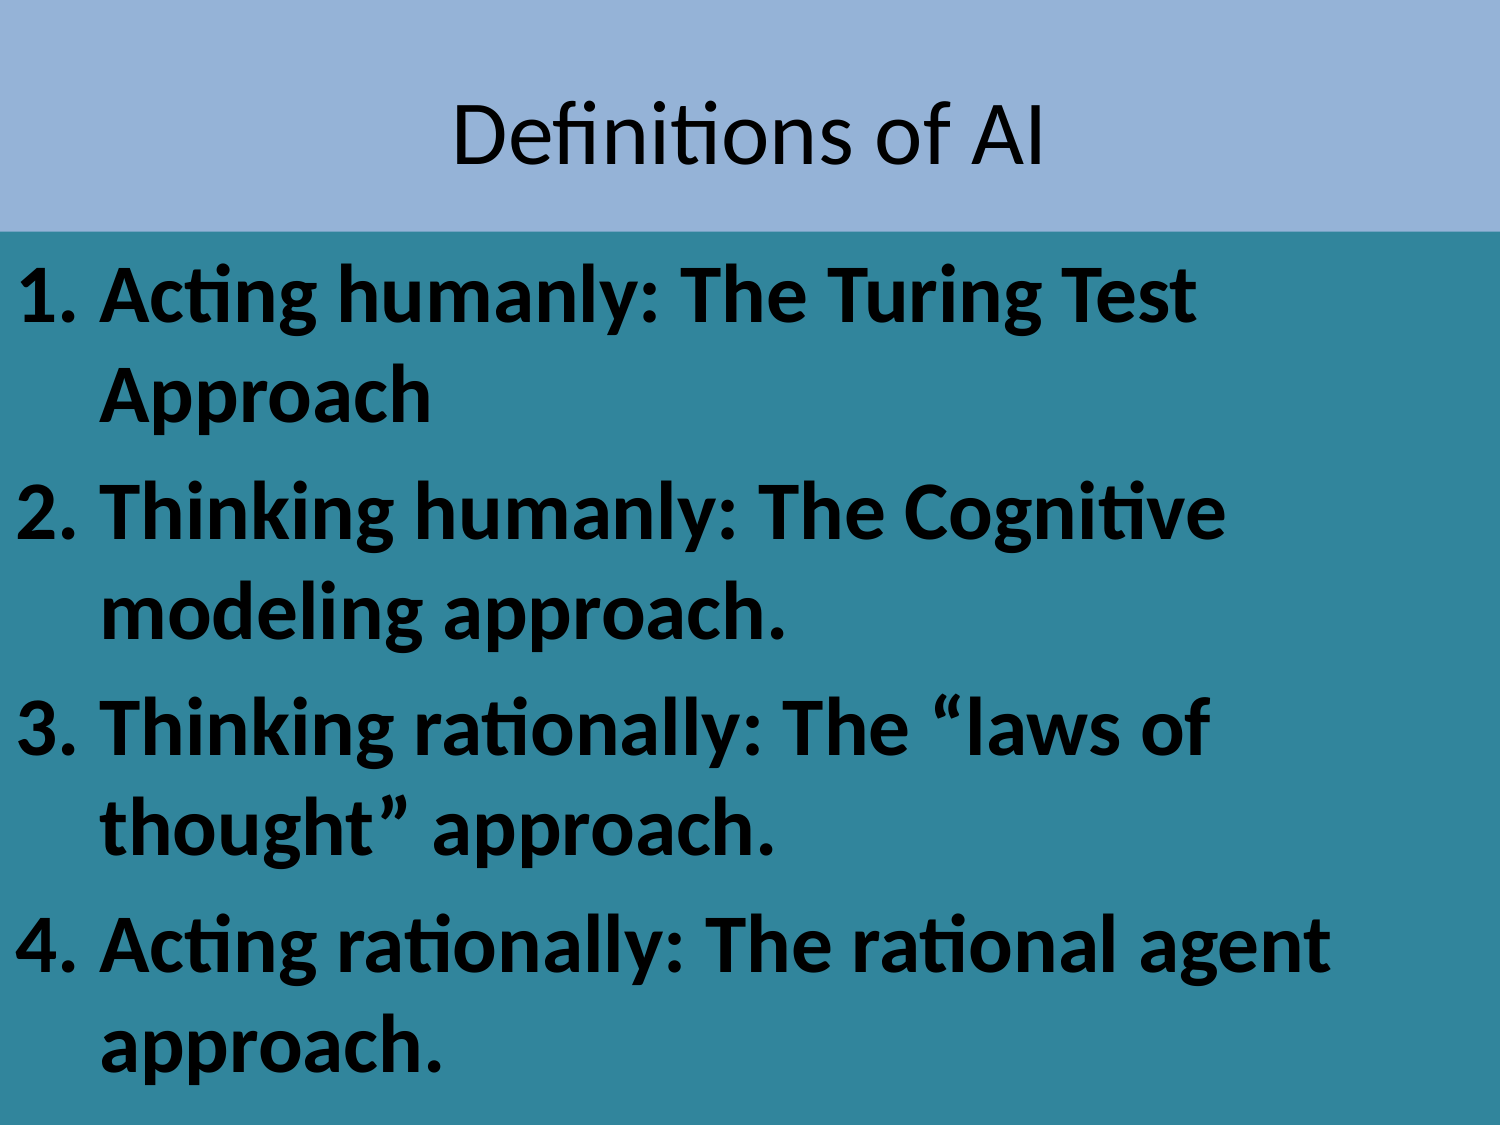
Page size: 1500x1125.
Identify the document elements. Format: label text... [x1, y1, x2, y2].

list Acting humanly: The Turing Test Approach Thinking humanly: The Cognitive modeling approach. Thinking rationally: The “laws of thought” approach. Acting rationally: The rational agent approach. [0, 231, 1500, 1125]
title Definitions of AI [0, 0, 1500, 231]
